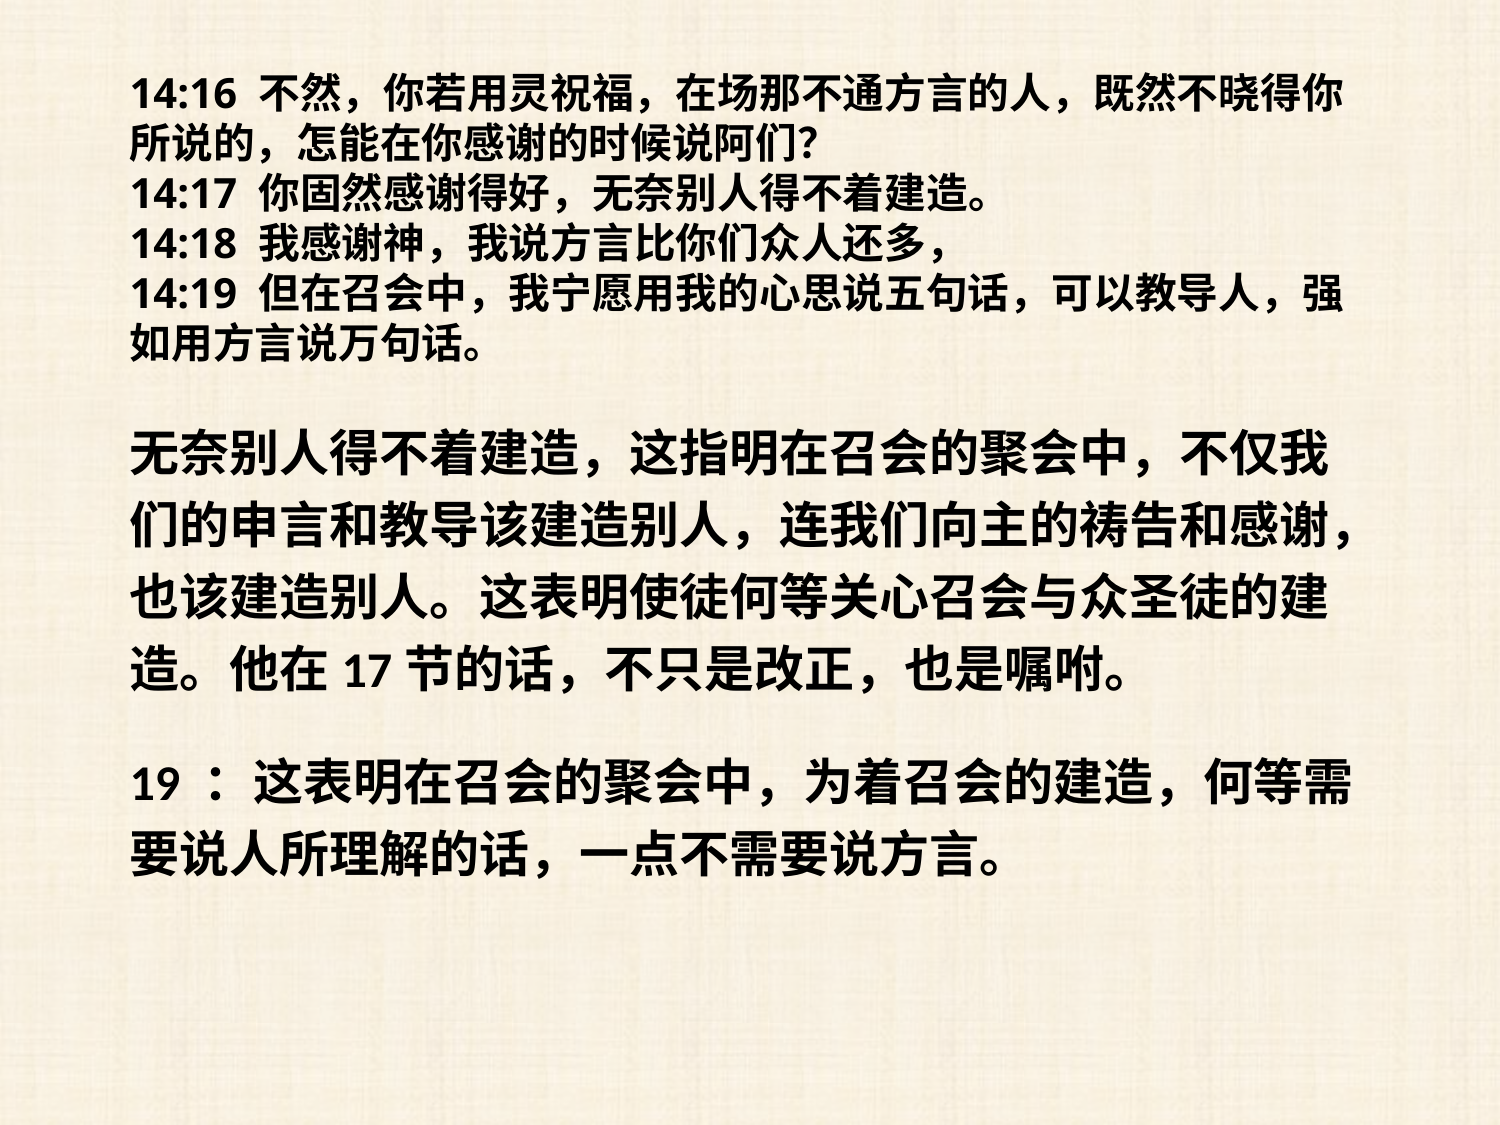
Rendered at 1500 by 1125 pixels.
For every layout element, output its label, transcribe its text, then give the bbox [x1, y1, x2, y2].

text_box 19 ：这表明在召会的聚会中，为着召会的建造，何等需要说人所理解的话，一点不需要说方言。 [114, 731, 1375, 891]
text_box 14:16 不然，你若用灵祝福，在场那不通方言的人，既然不晓得你所说的，怎能在你感谢的时候说阿们？ 14:17 你固然感谢得好，无奈别人得不着建造。 14:18 我感谢神，我说方言比你们众人还多， 14:19 但在召会中，我宁愿用我的心思说五句话，可以教导人，强如用方言说万句话。 [114, 59, 1375, 375]
text_box 无奈别人得不着建造，这指明在召会的聚会中，不仅我们的申言和教导该建造别人，连我们向主的祷告和感谢，也该建造别人。这表明使徒何等关心召会与众圣徒的建造。他在17节的话，不只是改正，也是嘱咐。 [114, 402, 1375, 706]
